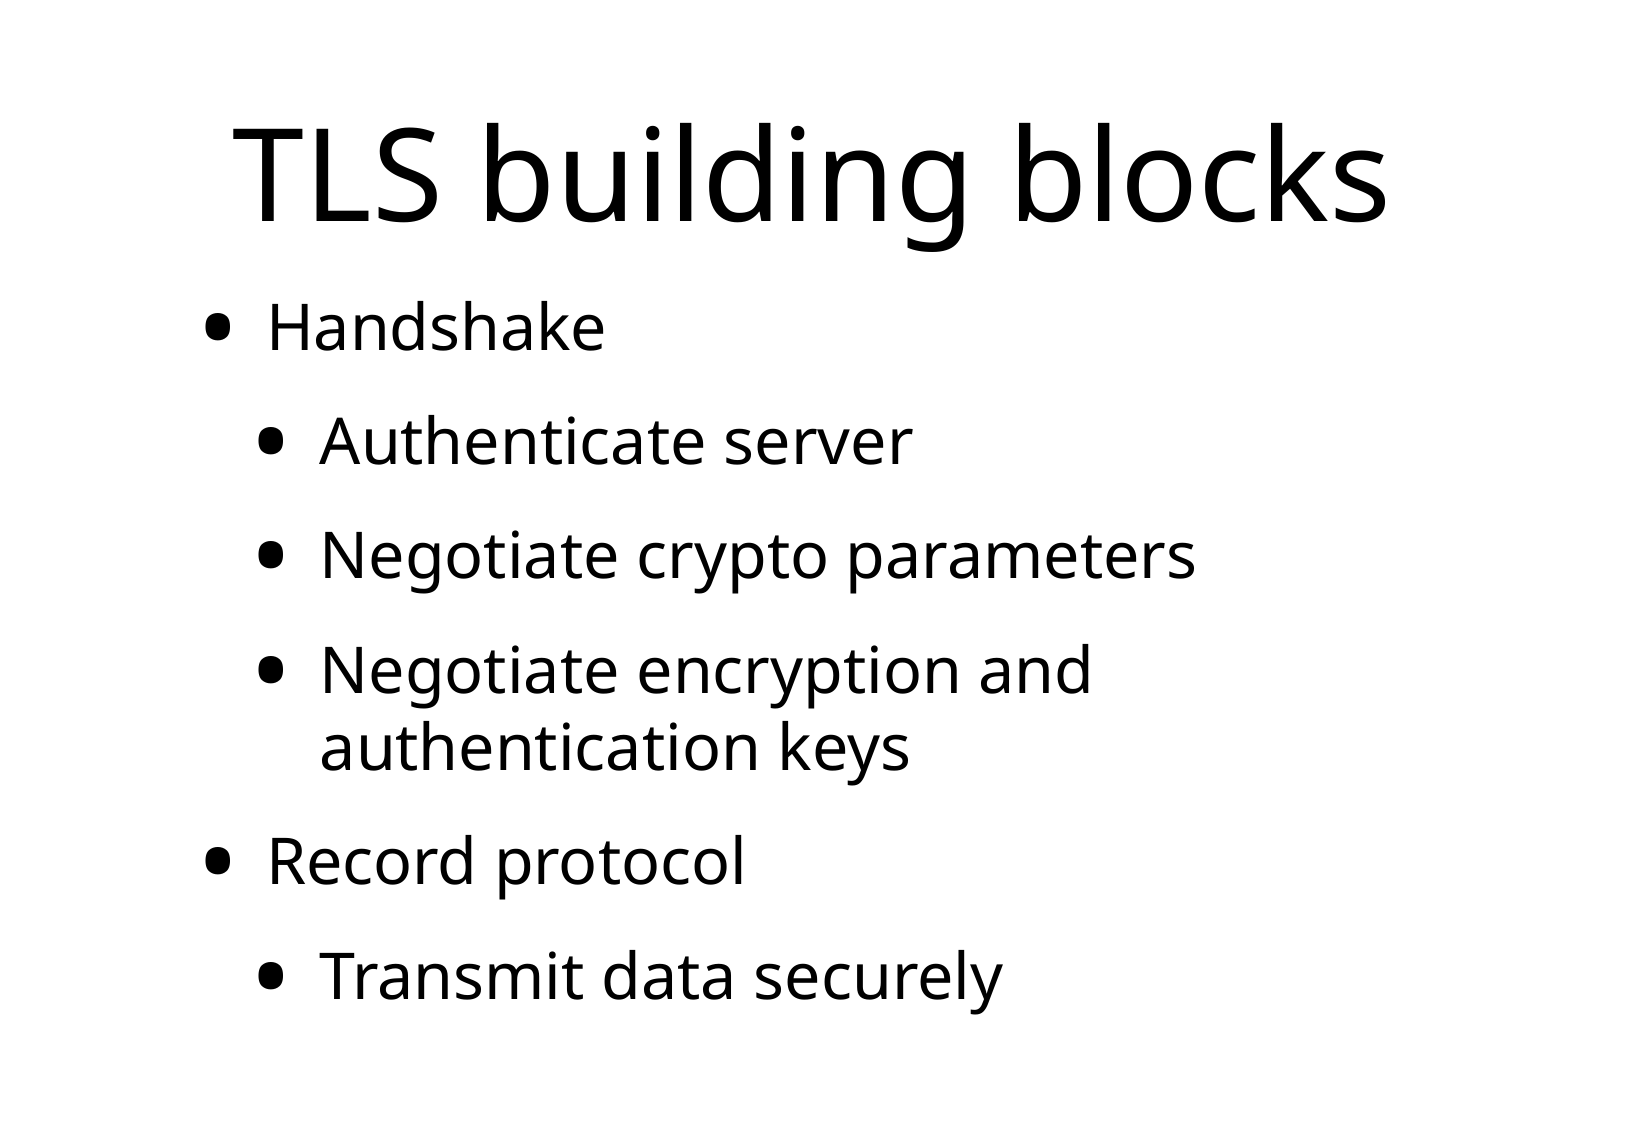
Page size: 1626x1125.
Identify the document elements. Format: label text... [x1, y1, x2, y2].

title TLS building blocks [158, 29, 1467, 311]
list Handshake Authenticate server Negotiate crypto parameters Negotiate encryption and authentication keys Record protocol Transmit data securely [158, 319, 1467, 979]
